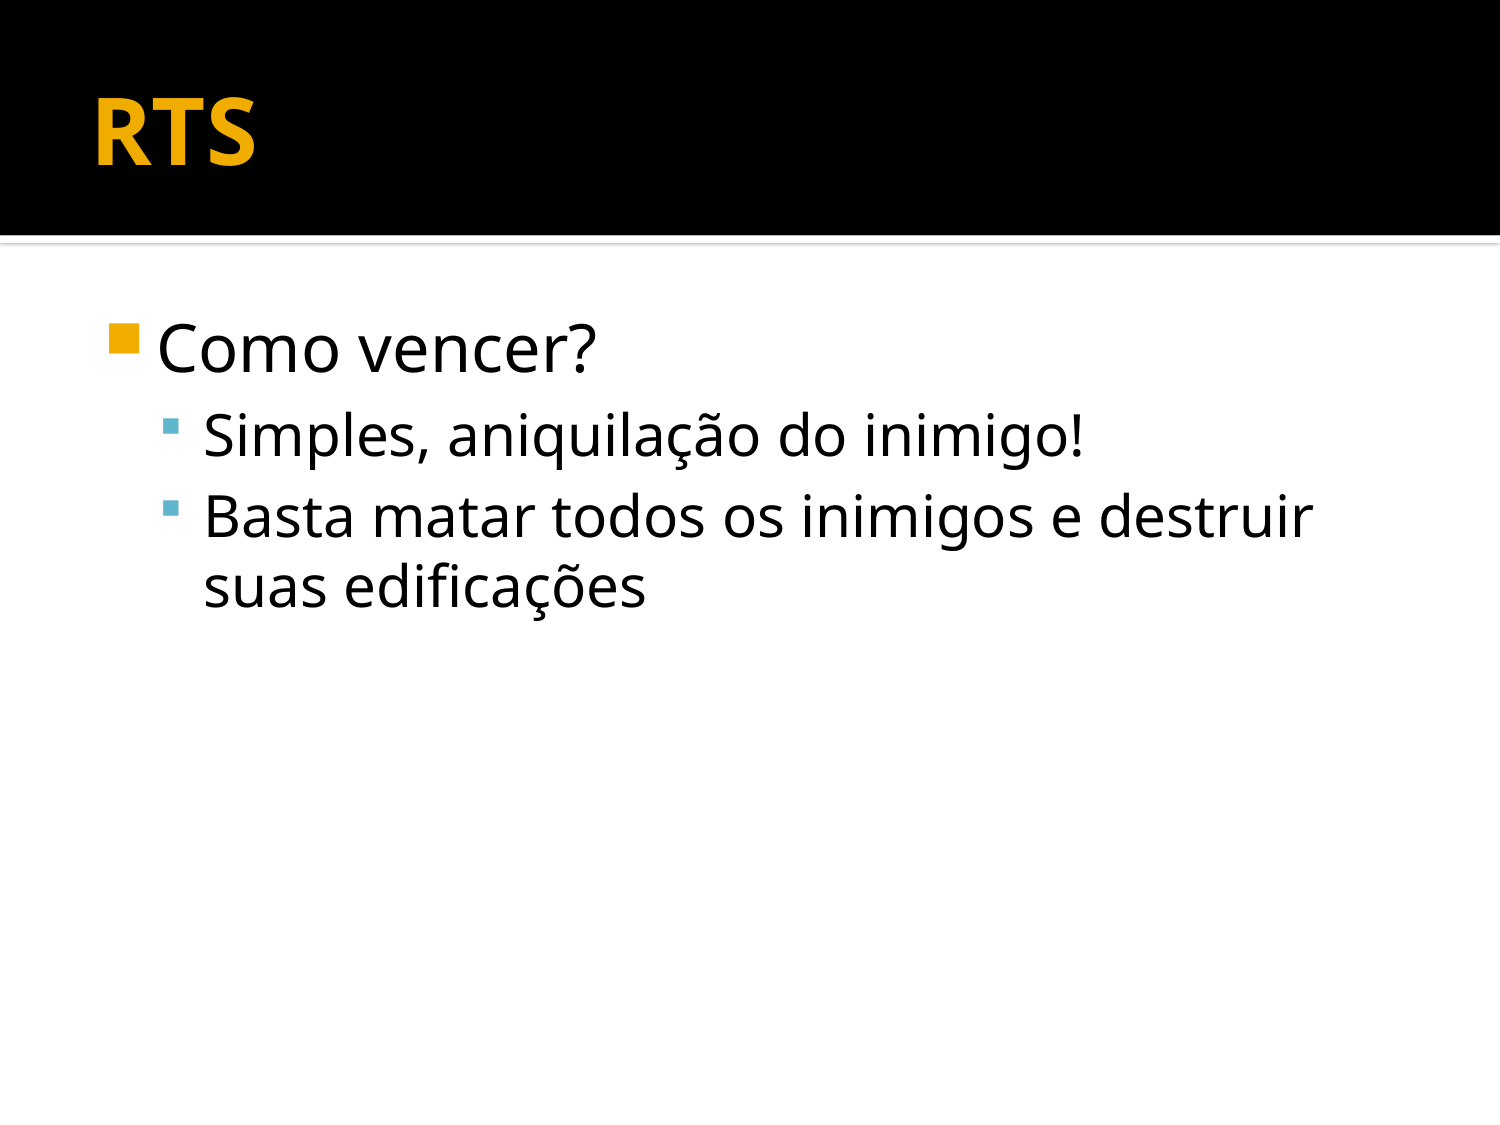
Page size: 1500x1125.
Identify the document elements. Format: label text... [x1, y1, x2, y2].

list Como vencer? Simples, aniquilação do inimigo! Basta matar todos os inimigos e destruir suas edificações [75, 291, 1425, 1050]
title RTS [75, 25, 1425, 231]
